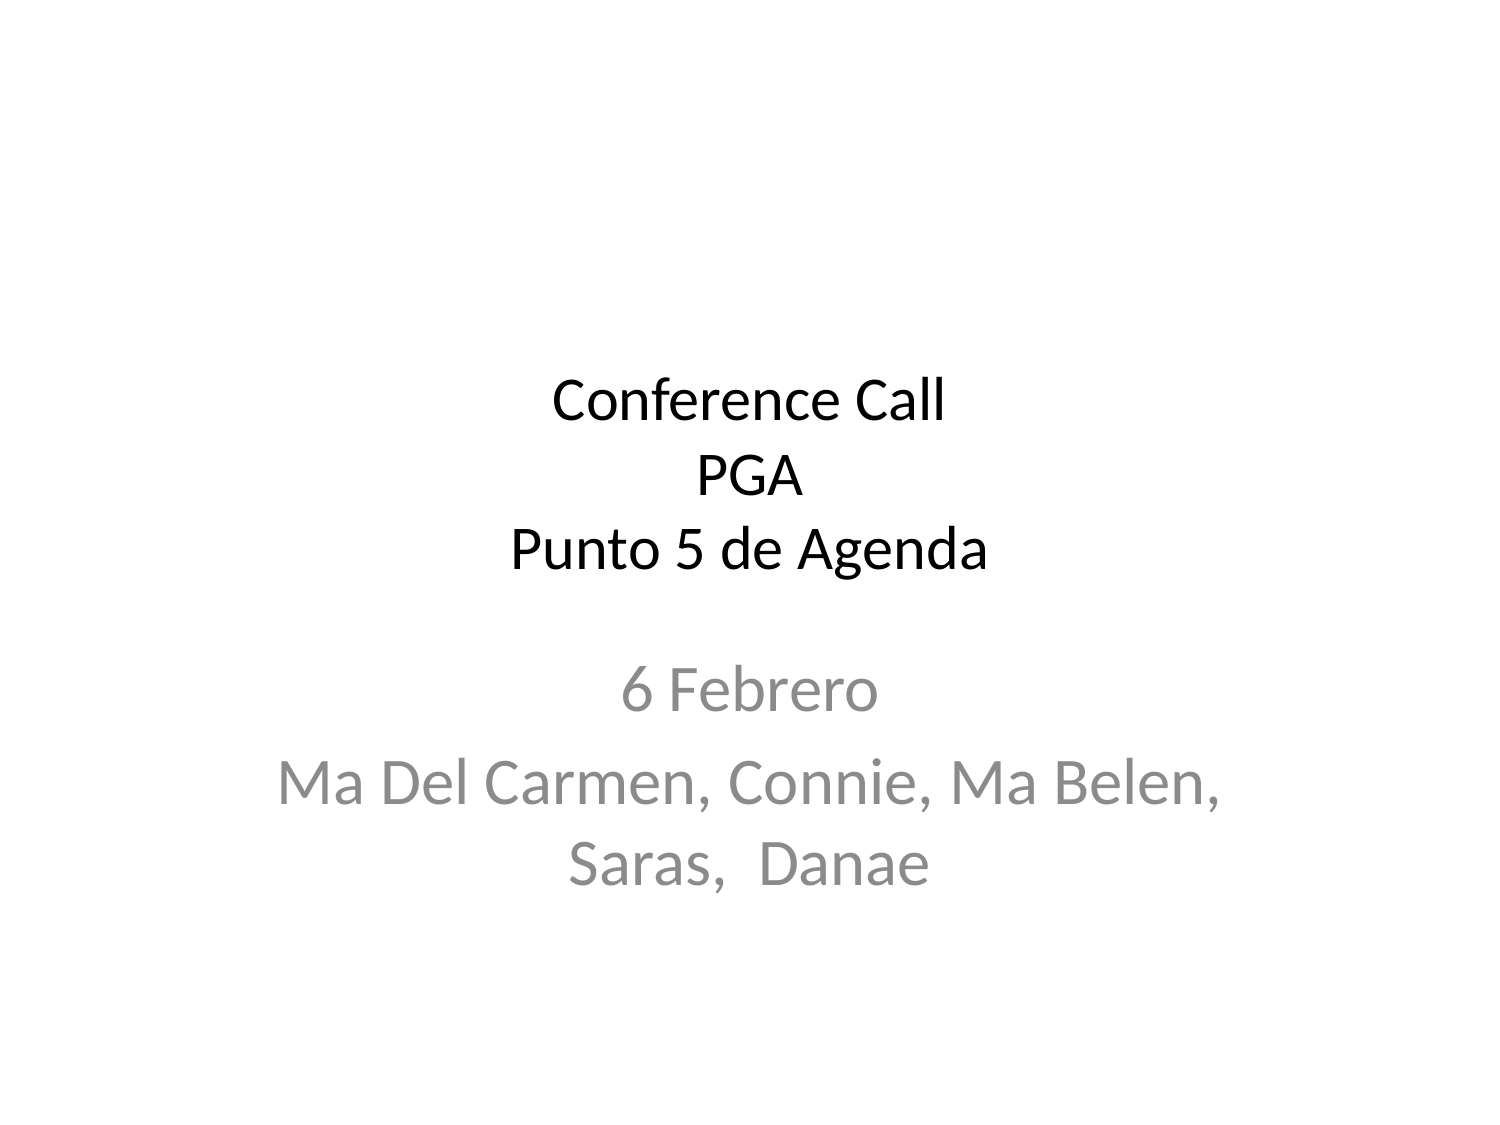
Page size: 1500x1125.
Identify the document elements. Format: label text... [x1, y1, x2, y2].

title Conference Call PGA Punto 5 de Agenda [112, 349, 1388, 591]
subtitle 6 Febrero Ma Del Carmen, Connie, Ma Belen, Saras, Danae [225, 637, 1275, 925]
